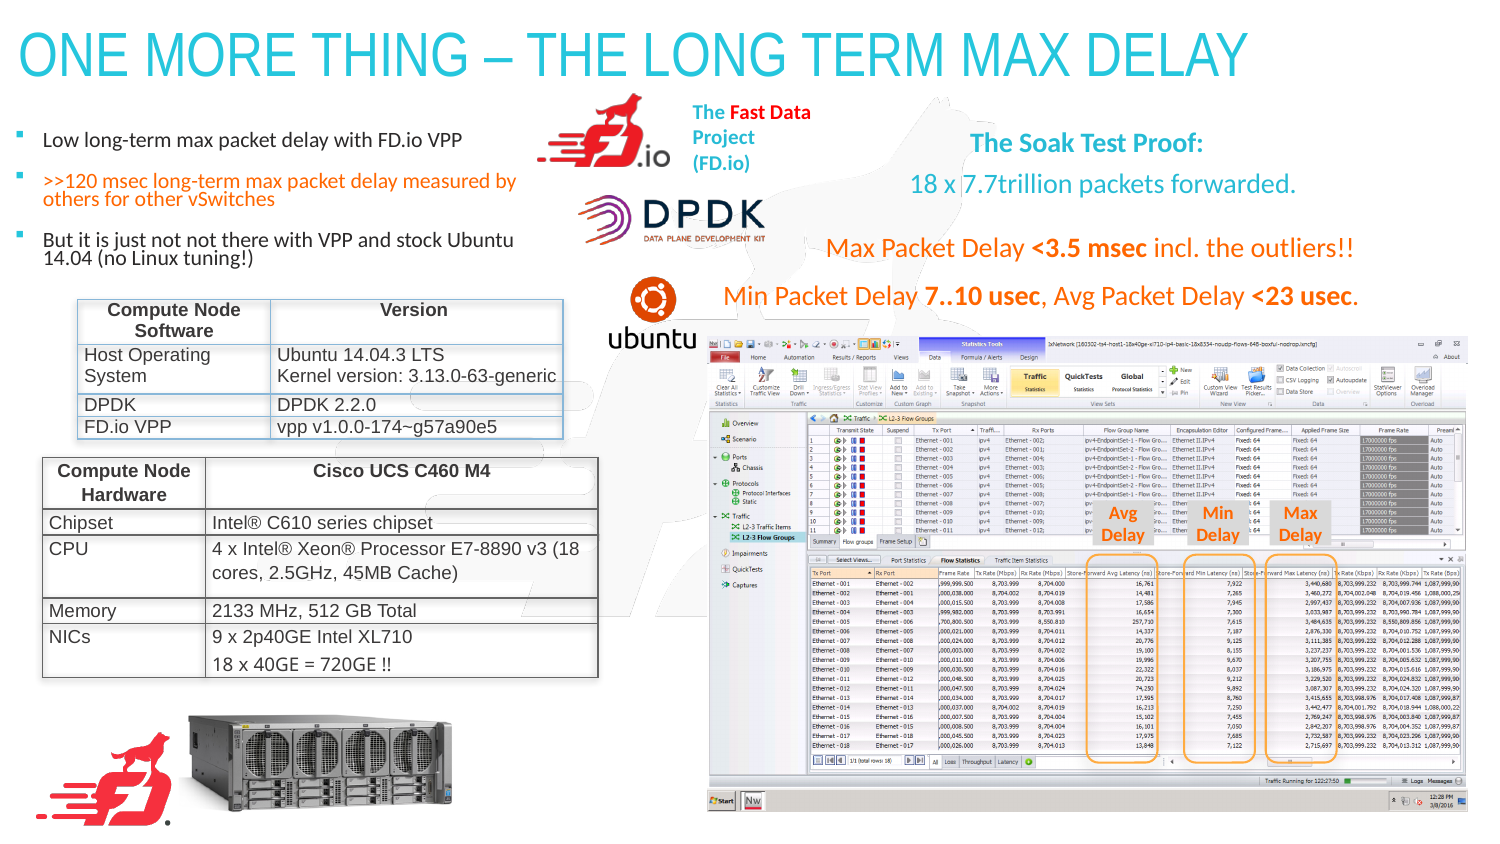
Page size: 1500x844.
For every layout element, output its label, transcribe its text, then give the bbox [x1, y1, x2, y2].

picture [575, 261, 1468, 812]
picture [578, 195, 765, 245]
table_cell Intel® C610 series chipset [206, 510, 597, 534]
picture [533, 90, 674, 172]
text_box Max Packet Delay <3.5 msec incl. the outliers!! [810, 222, 1370, 269]
table_header Compute Node Hardware [43, 458, 205, 508]
text_box ONE MORE THING – THE LONG TERM MAX DELAY [18, 28, 1388, 89]
table_cell Host Operating System [78, 345, 270, 393]
table_cell Memory [43, 599, 205, 623]
table_cell DPDK 2.2.0 [271, 395, 562, 416]
table_cell 4 x Intel® Xeon® Processor E7-8890 v3 (18 cores, 2.5GHz, 45MB Cache) [206, 536, 597, 597]
table_header Compute Node Software [78, 300, 270, 344]
picture [35, 691, 467, 834]
table_header Cisco UCS C460 M4 [206, 458, 597, 508]
table_cell Chipset [43, 510, 205, 534]
text_box The Fast Data Project (FD.io) [678, 90, 830, 182]
text_box Low long-term max packet delay with FD.io VPP >>120 msec long-term max packet delay measured by others for other vSwitches But it is just not not there with VPP and stock Ubuntu 14.04 (no Linux tuning!) [14, 132, 547, 298]
text_box 18 x 7.7trillion packets forwarded. [894, 158, 1313, 207]
text_box The Soak Test Proof: [955, 116, 1220, 165]
table_cell CPU [43, 536, 205, 597]
table_cell NICs [43, 624, 205, 677]
text_box Min Packet Delay 7..10 usec, Avg Packet Delay <23 usec. [735, 269, 1375, 319]
table_cell DPDK [78, 395, 270, 416]
table_cell Ubuntu 14.04.3 LTS Kernel version: 3.13.0-63-generic [271, 345, 562, 393]
table_header Version [271, 300, 562, 344]
table_cell 9 x 2p40GE Intel XL710 18 x 40GE = 720GE !! [206, 624, 597, 677]
table_cell 2133 MHz, 512 GB Total [206, 599, 597, 623]
table_cell FD.io VPP [78, 417, 270, 438]
table_cell vpp v1.0.0-174~g57a90e5 [271, 417, 562, 438]
